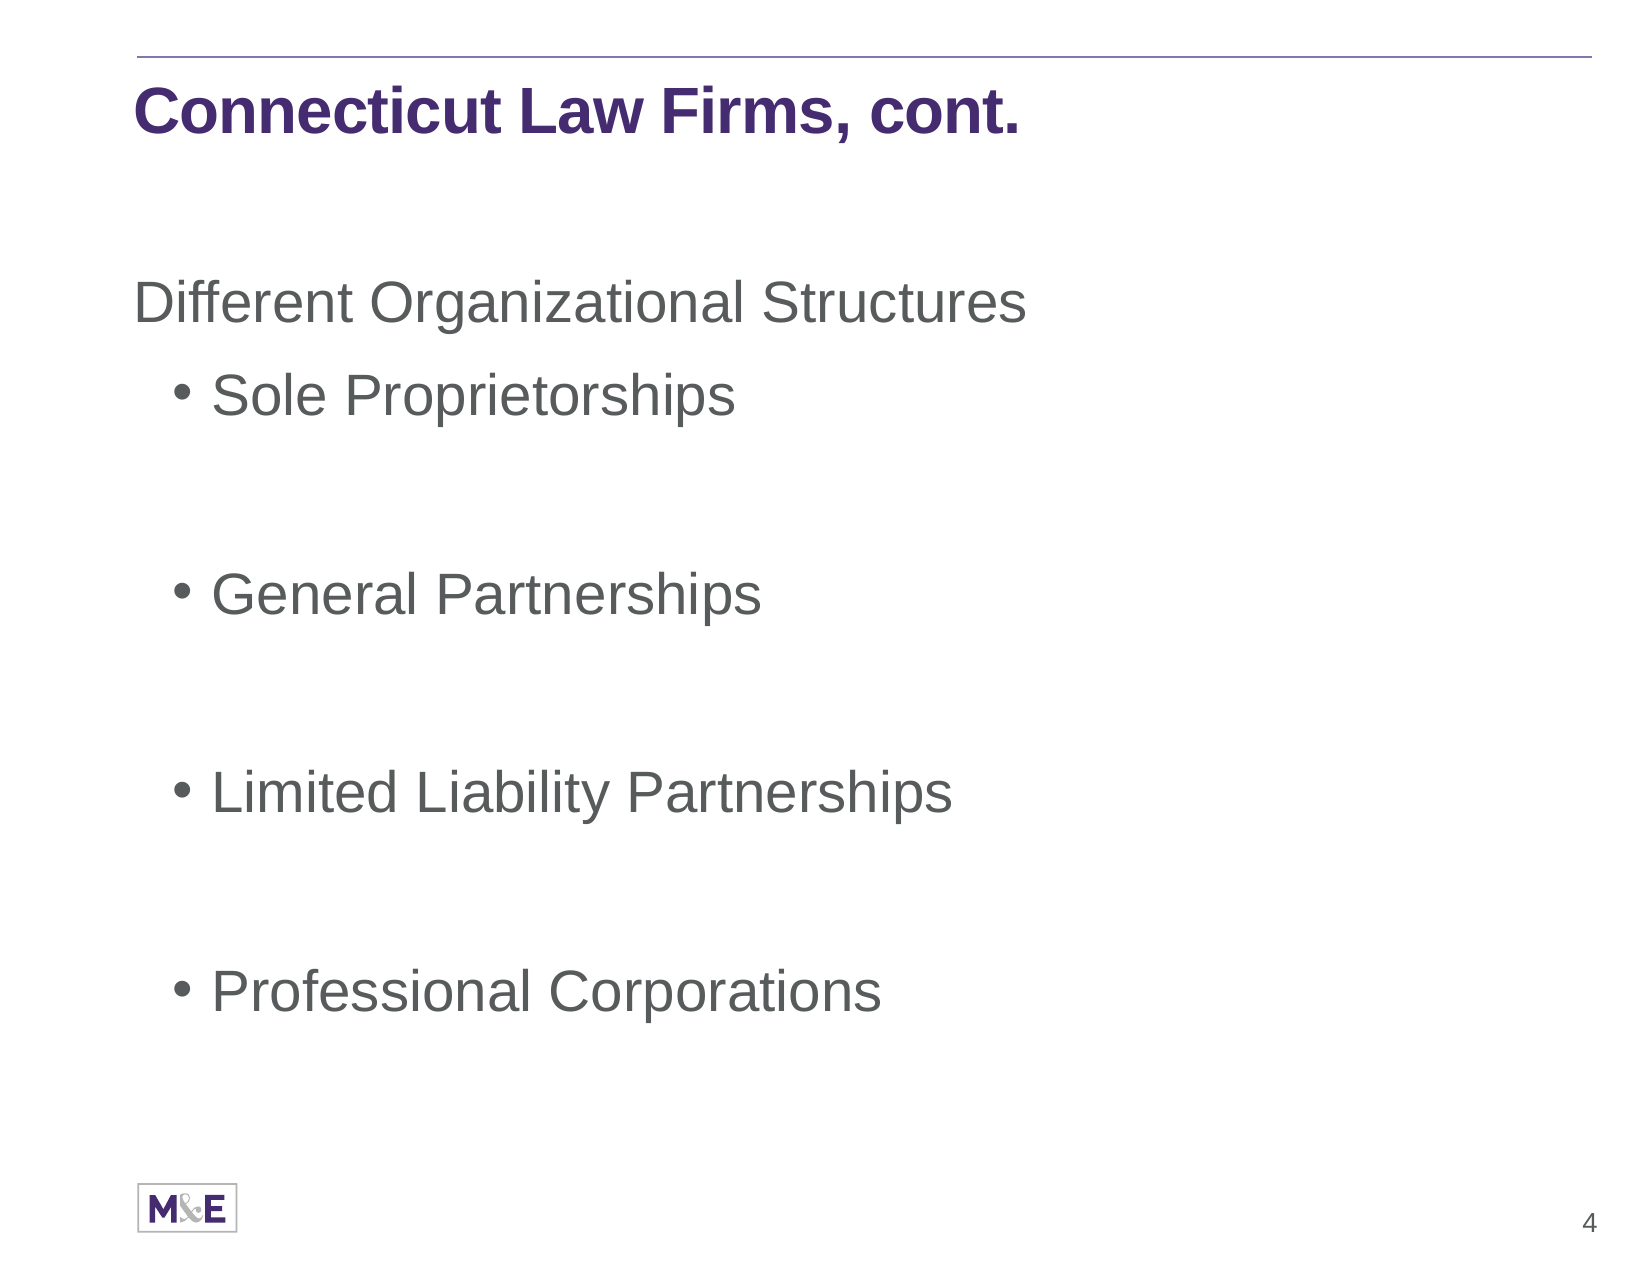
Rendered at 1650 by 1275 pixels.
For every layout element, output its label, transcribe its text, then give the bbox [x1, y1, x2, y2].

slide_number 4 [1512, 1187, 1613, 1256]
title Connecticut Law Firms, cont. [118, 72, 1619, 238]
list Different Organizational Structures Sole Proprietorships General Partnerships Limited Liability Partnerships Professional Corporations [118, 249, 1312, 1151]
